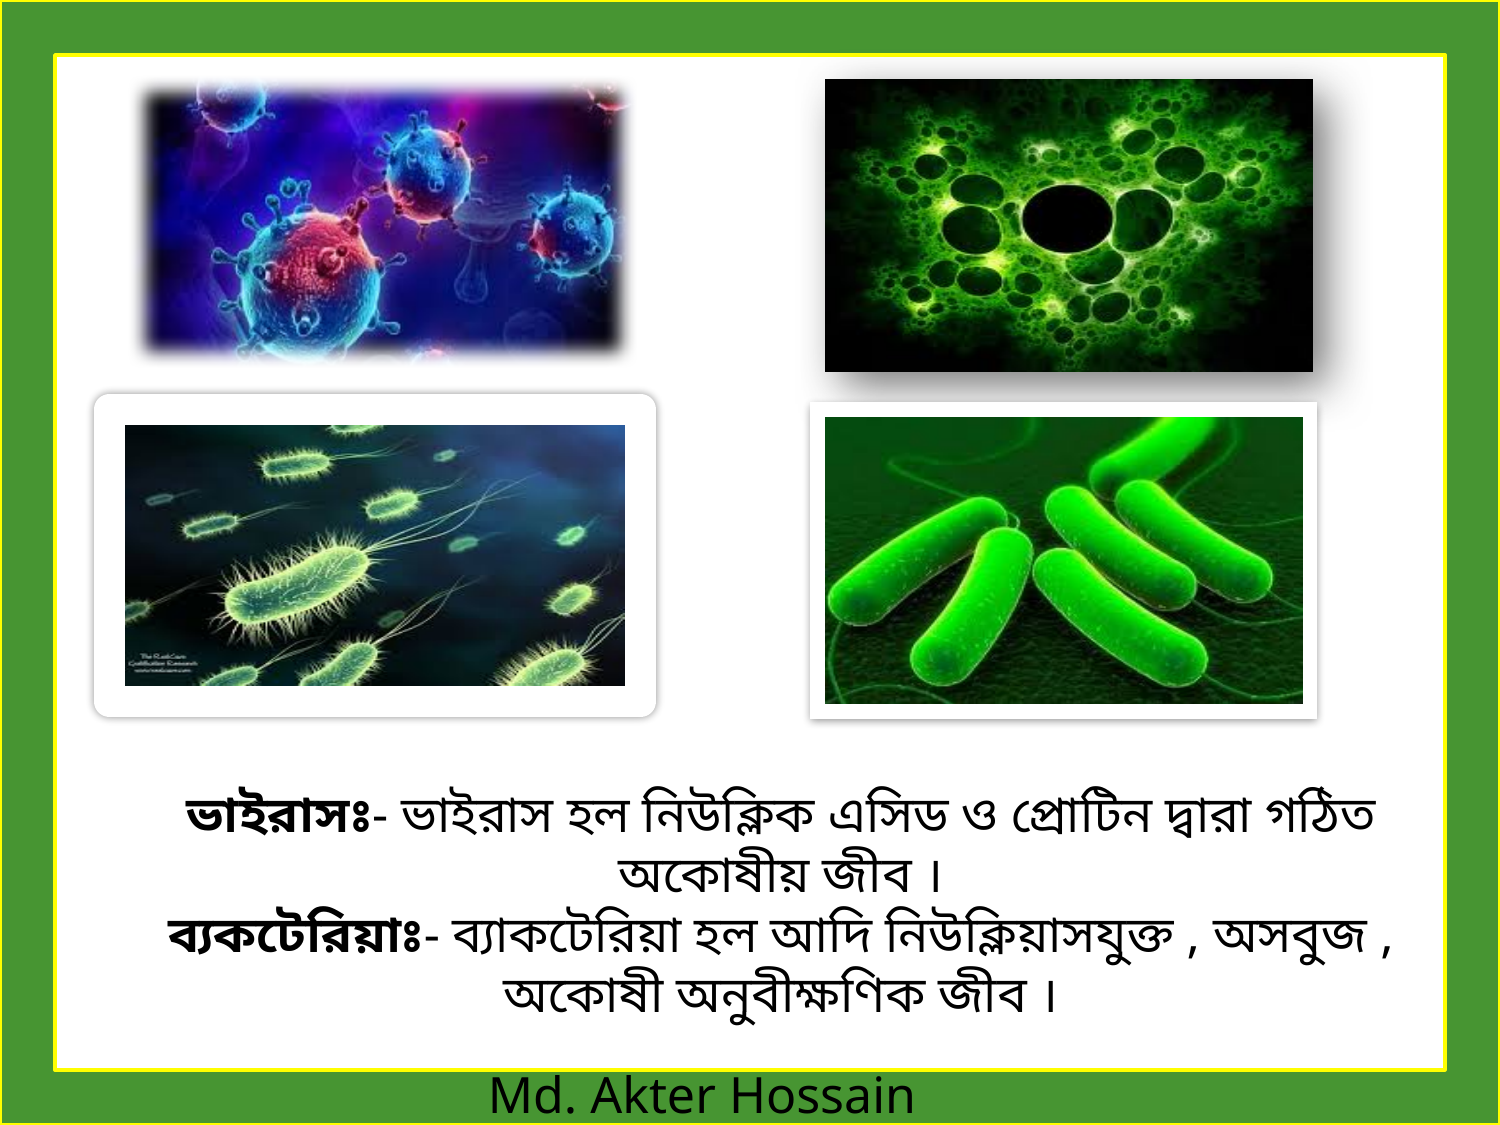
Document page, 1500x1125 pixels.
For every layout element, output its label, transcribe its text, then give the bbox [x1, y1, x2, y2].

picture [824, 79, 1313, 373]
picture [824, 416, 1304, 705]
picture [126, 74, 638, 369]
text_box ভাইরাসঃ- ভাইরাস হল নিউক্লিক এসিড ও প্রোটিন দ্বারা গঠিত অকোষীয় জীব । ব্যকটেরিয়াঃ- ব্যাকটেরিয়া হল আদি নিউক্লিয়াসযুক্ত , অসবুজ , অকোষী অনুবীক্ষণিক জীব । [99, 774, 1463, 1030]
picture [124, 424, 626, 687]
